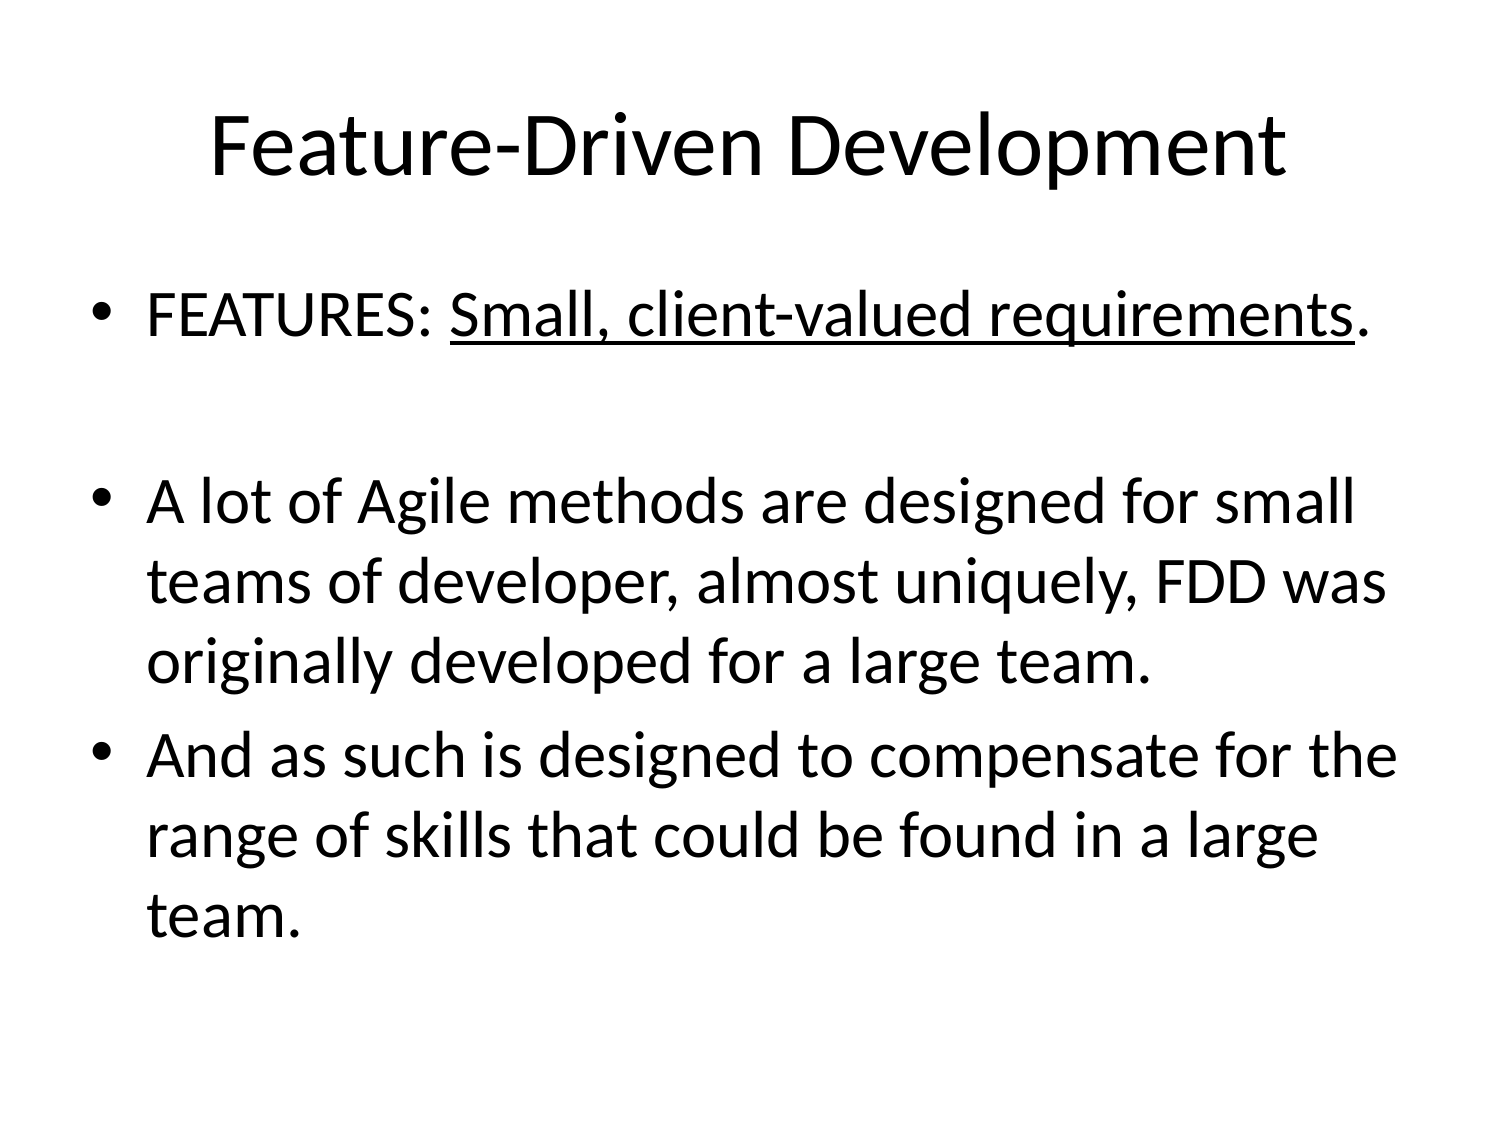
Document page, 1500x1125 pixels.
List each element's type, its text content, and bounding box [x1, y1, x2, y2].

list FEATURES: Small, client-valued requirements. A lot of Agile methods are designed for small teams of developer, almost uniquely, FDD was originally developed for a large team. And as such is designed to compensate for the range of skills that could be found in a large team. [75, 262, 1425, 1005]
title Feature-Driven Development [75, 45, 1425, 233]
